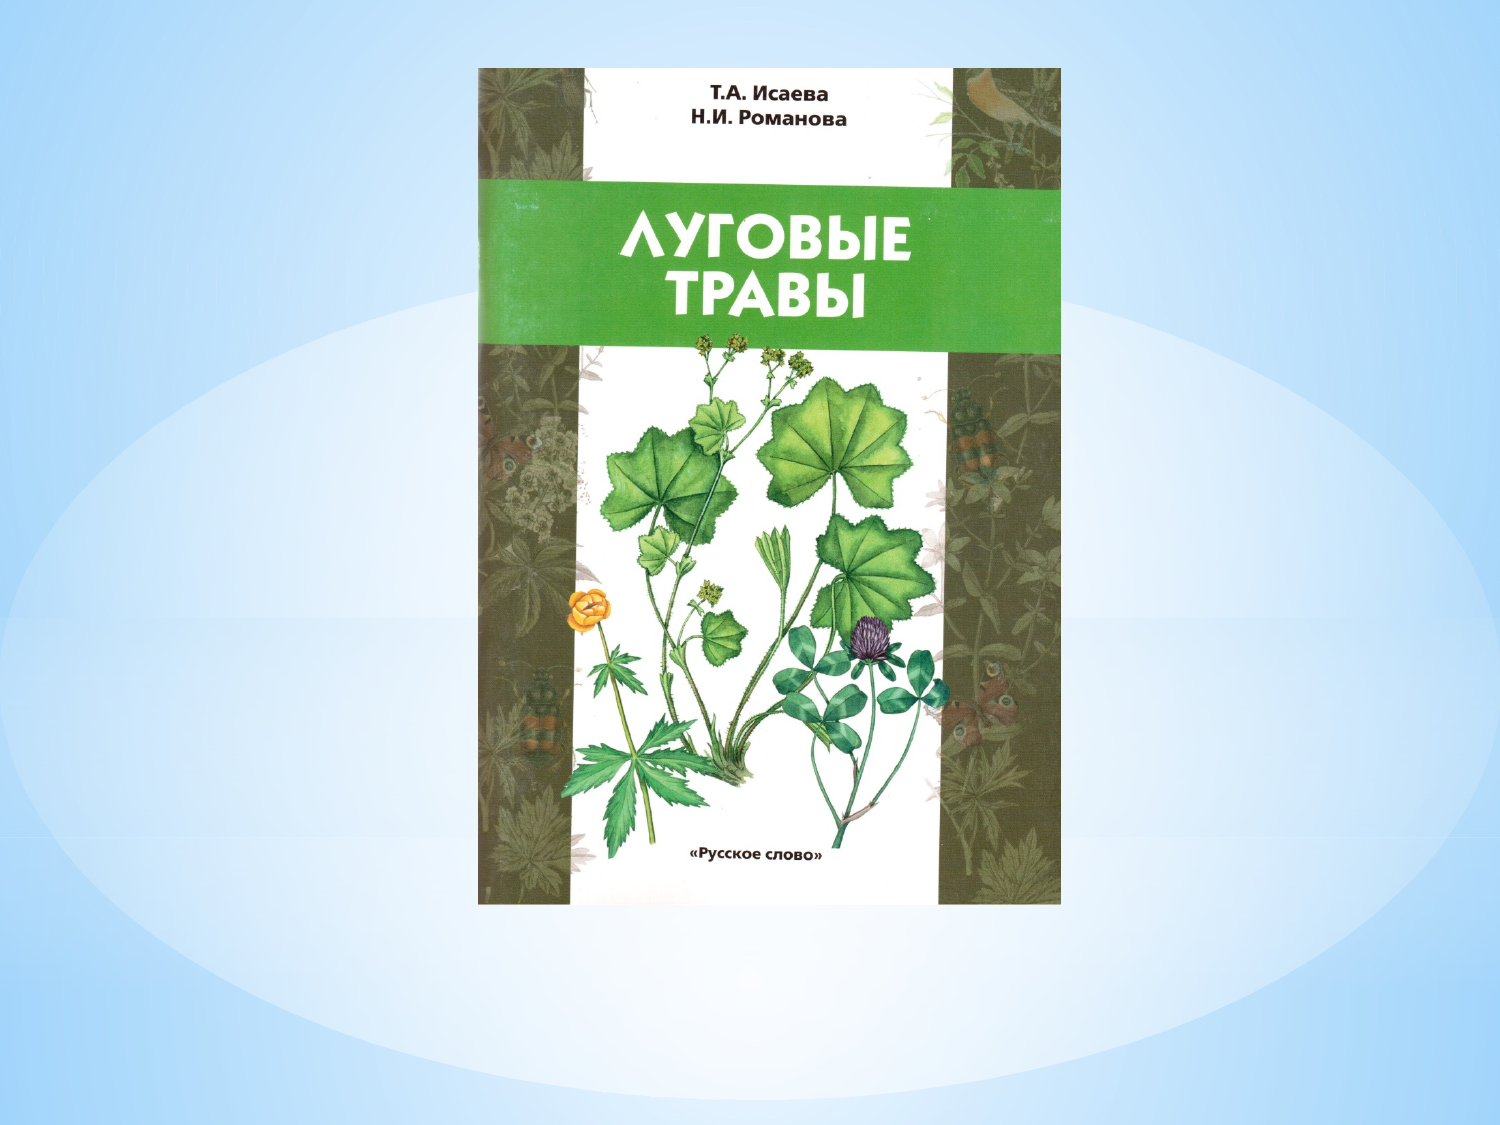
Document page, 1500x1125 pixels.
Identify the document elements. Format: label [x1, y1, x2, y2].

list [478, 68, 1061, 906]
